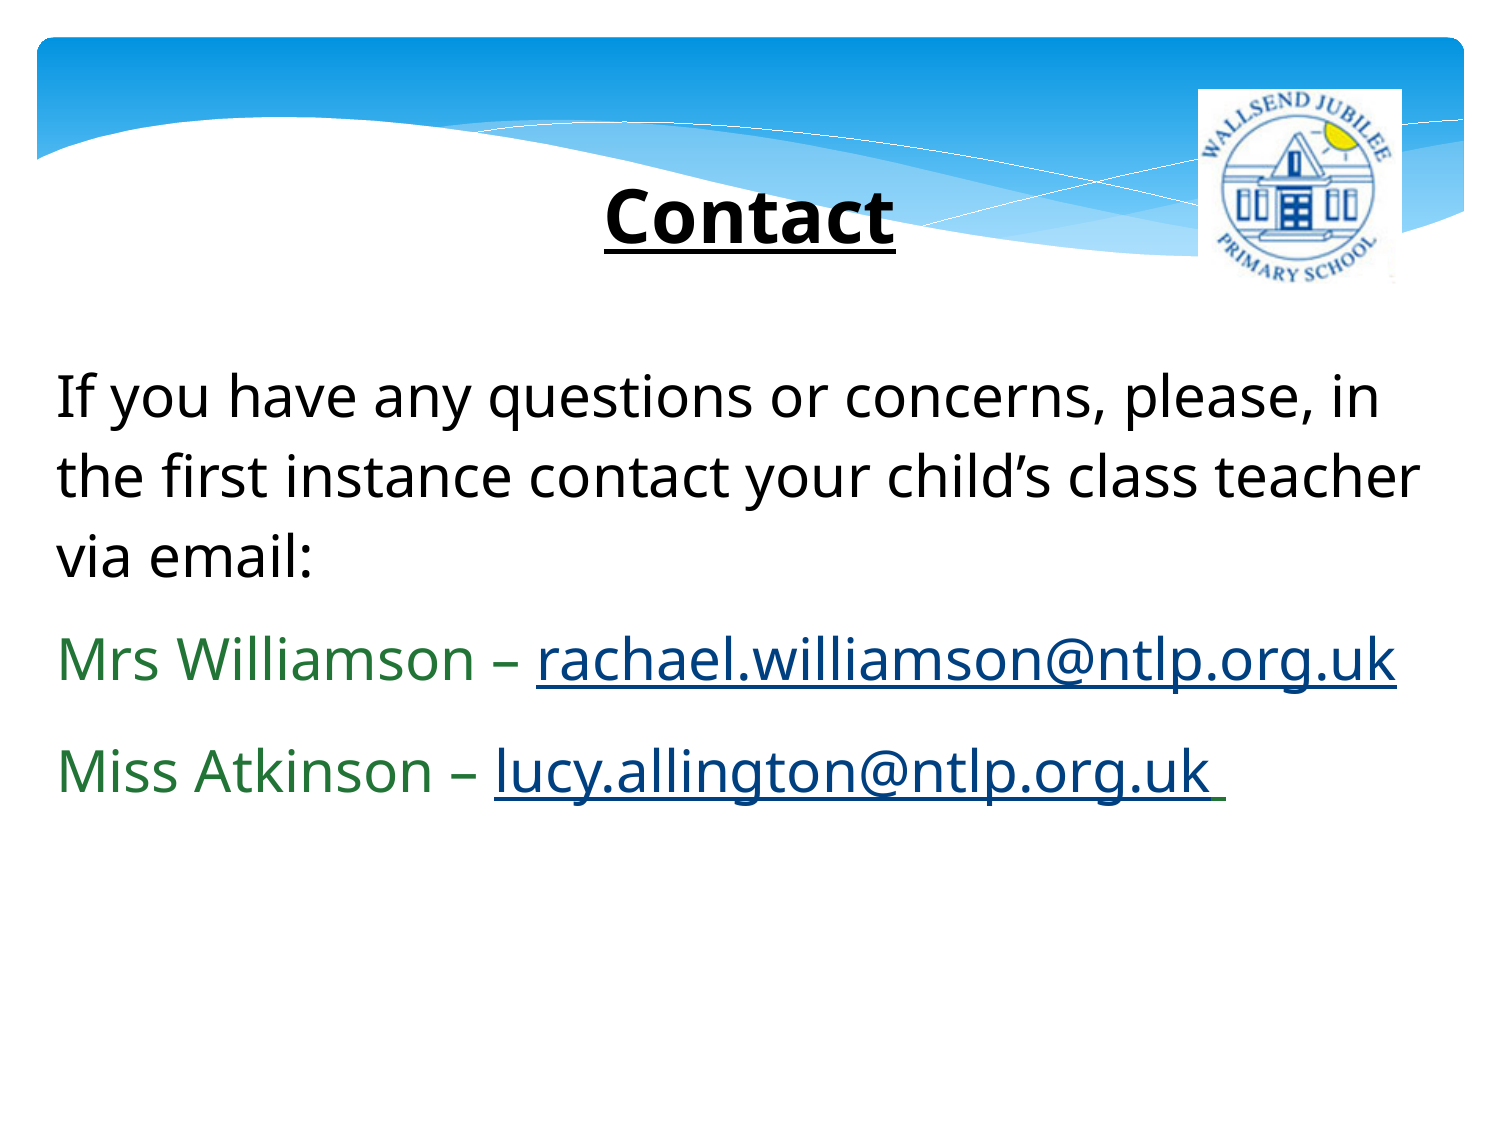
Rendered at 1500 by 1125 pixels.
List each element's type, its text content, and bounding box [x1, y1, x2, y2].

picture [1198, 89, 1403, 288]
text_box Contact If you have any questions or concerns, please, in the first instance contact your child’s class teacher via email: Mrs Williamson – rachael.williamson@ntlp.org.uk Miss Atkinson – lucy.allington@ntlp.org.uk [41, 160, 1459, 821]
